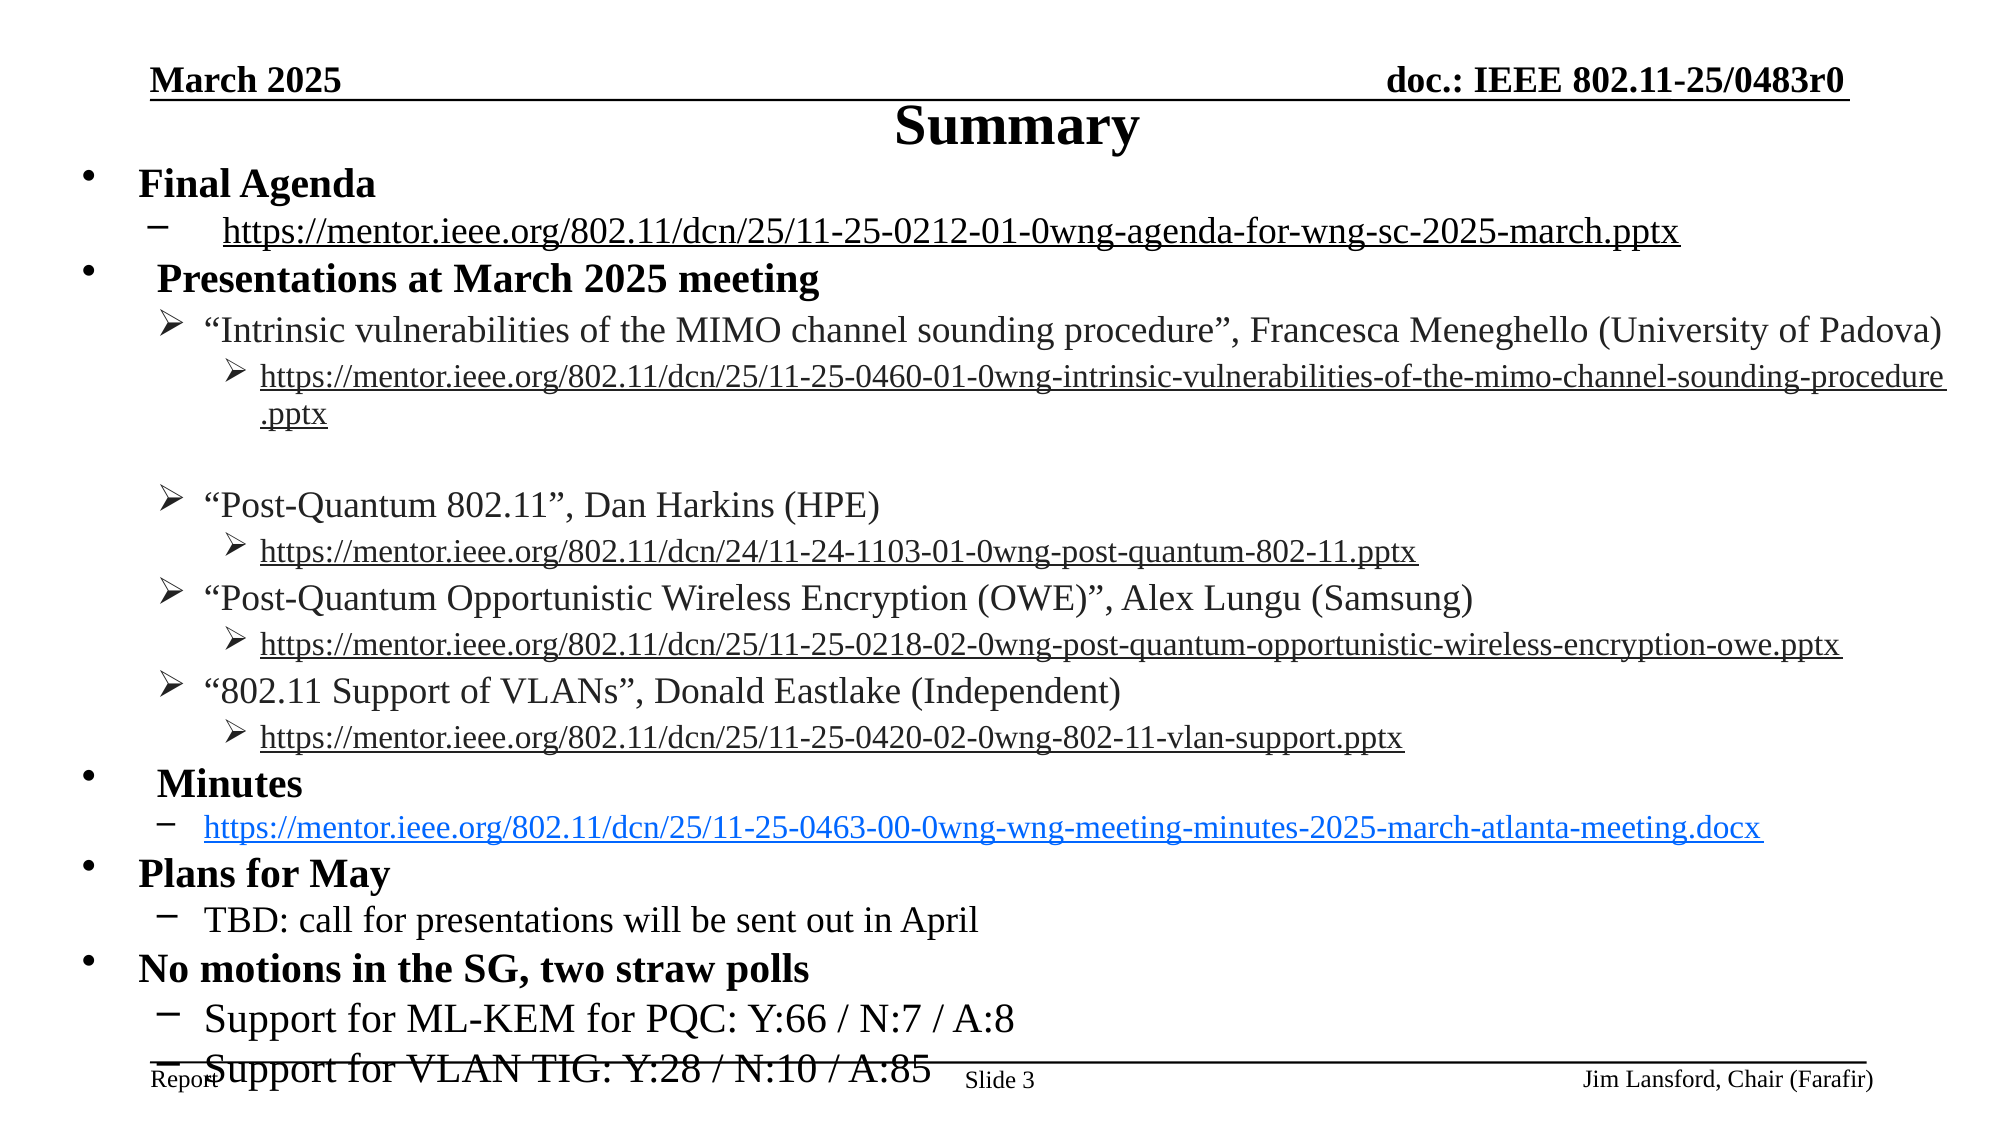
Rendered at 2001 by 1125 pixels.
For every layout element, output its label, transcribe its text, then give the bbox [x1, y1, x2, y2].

footer Jim Lansford, Chair (Farafir) [1579, 1062, 1875, 1093]
slide_number Slide 3 [964, 1063, 1036, 1094]
list Summary Final Agenda https://mentor.ieee.org/802.11/dcn/25/11-25-0212-01-0wng-agenda-for-wng-sc-2025-march.pptx Presentations at March 2025 meeting “Intrinsic vulnerabilities of the MIMO channel sounding procedure”, Francesca Meneghello (University of Padova) https://mentor.ieee.org/802.11/dcn/25/11-25-0460-01-0wng-intrinsic-vulnerabilities-of-the-mimo-channel-sounding-procedure.pptx “Post-Quantum 802.11”, Dan Harkins (HPE) https://mentor.ieee.org/802.11/dcn/24/11-24-1103-01-0wng-post-quantum-802-11.pptx “Post-Quantum Opportunistic Wireless Encryption (OWE)”, Alex Lungu (Samsung) https://mentor.ieee.org/802.11/dcn/25/11-25-0218-02-0wng-post-quantum-opportunistic-wireless-encryption-owe.pptx “802.11 Support of VLANs”, Donald Eastlake (Independent) https://mentor.ieee.org/802.11/dcn/25/11-25-0420-02-0wng-802-11-vlan-support.pptx Minutes https://mentor.ieee.org/802.11/dcn/25/11-25-0463-00-0wng-wng-meeting-minutes-2025-march-atlanta-meeting.docx Plans for May TBD: call for presentations will be sent out in April No motions in the SG, two straw polls Support for ML-KEM for PQC: Y:66 / N:7 / A:8 Support for VLAN TIG: Y:28 / N:10 / A:85 [66, 78, 1969, 929]
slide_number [149, 54, 344, 78]
